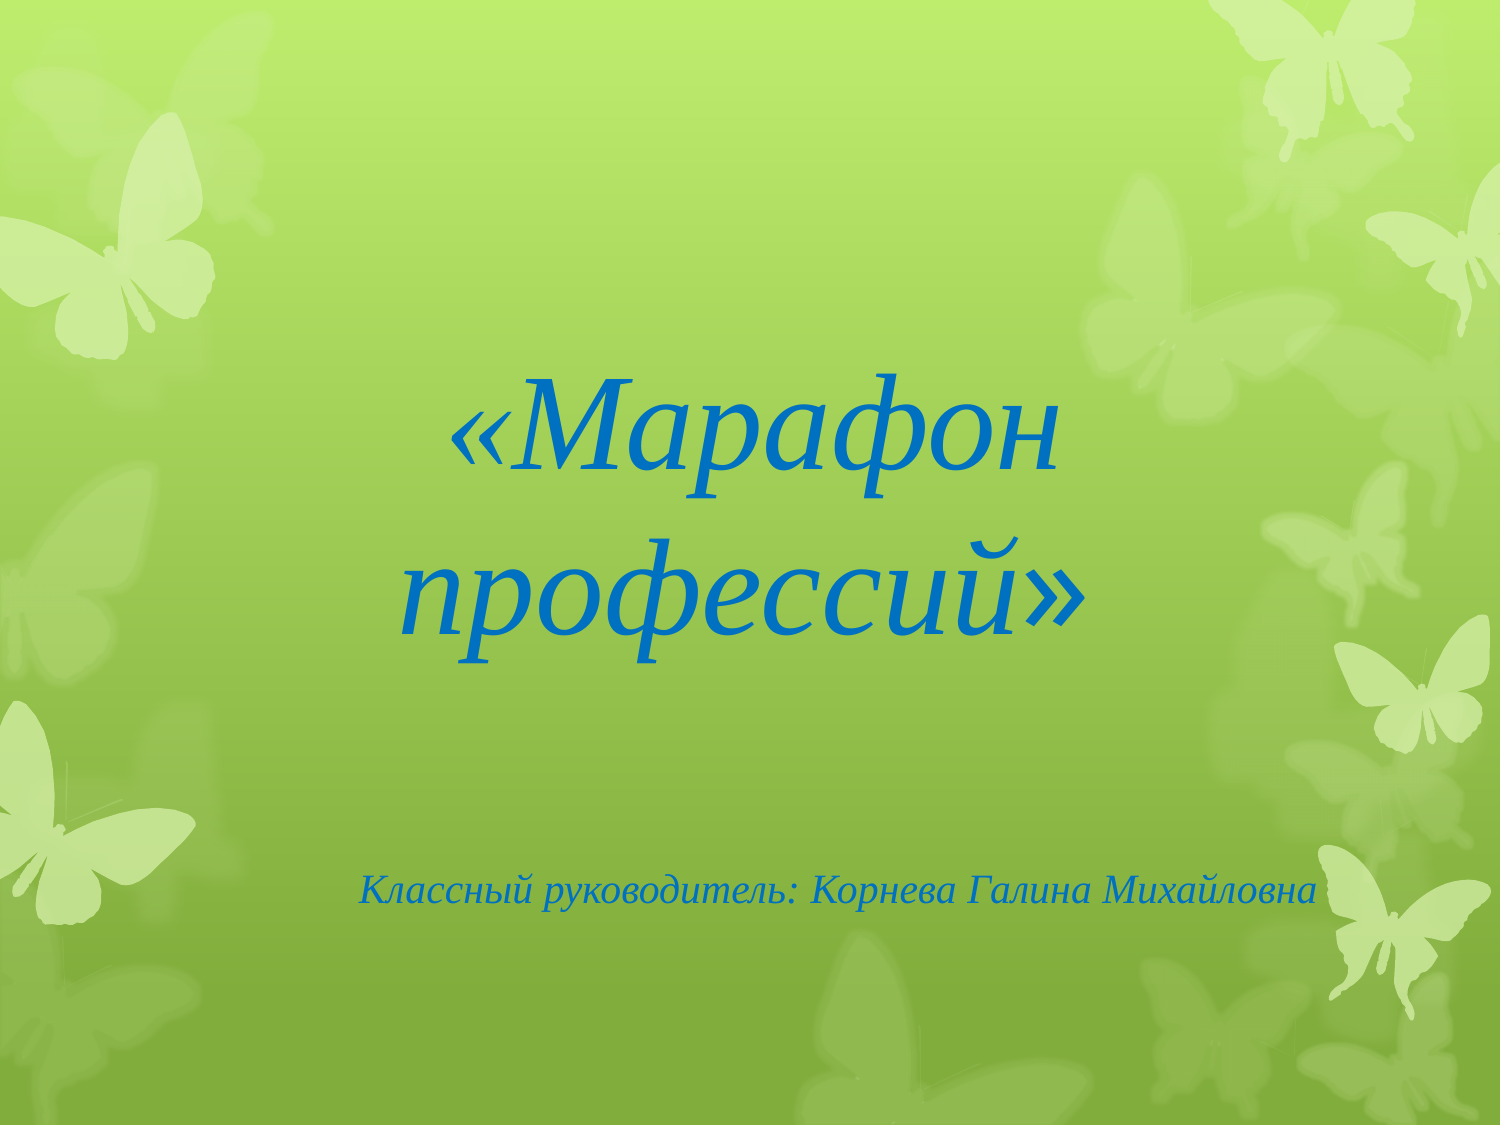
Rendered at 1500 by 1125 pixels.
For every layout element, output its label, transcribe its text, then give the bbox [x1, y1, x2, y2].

subtitle Классный руководитель: Корнева Галина Михайловна [165, 783, 1334, 925]
title «Марафон профессий» [88, 137, 1400, 835]
